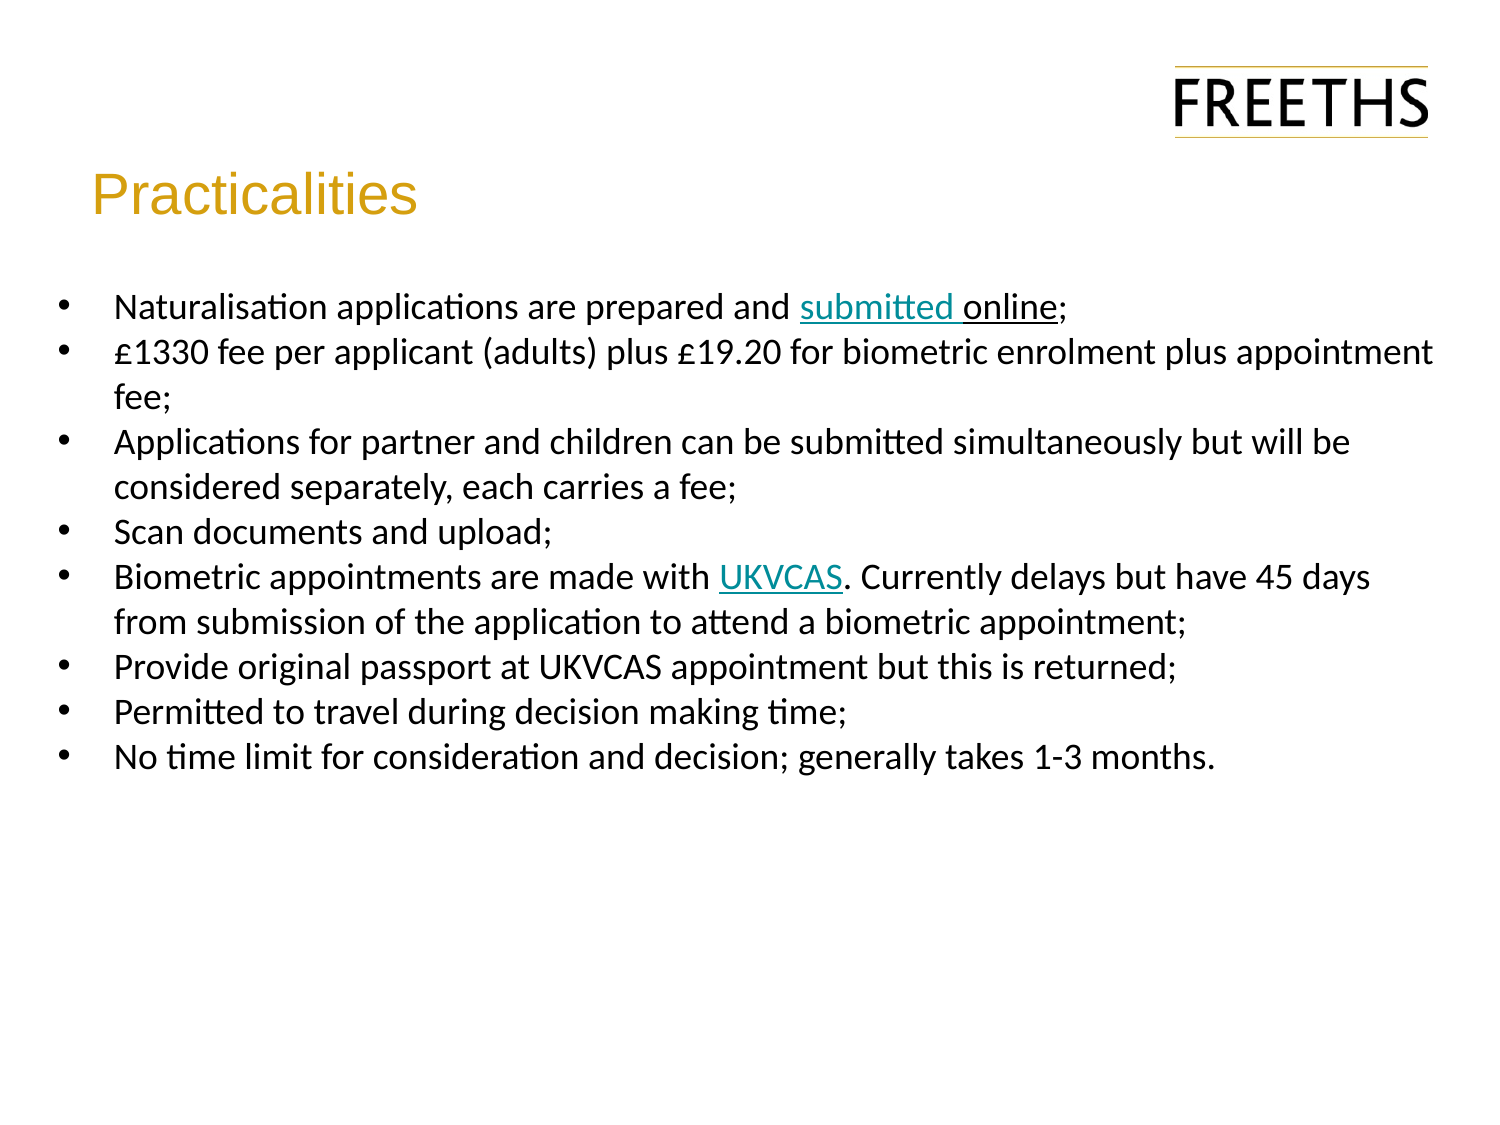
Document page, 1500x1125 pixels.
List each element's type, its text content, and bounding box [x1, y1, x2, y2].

text_box Naturalisation applications are prepared and submitted online; £1330 fee per applicant (adults) plus £19.20 for biometric enrolment plus appointment fee; Applications for partner and children can be submitted simultaneously but will be considered separately, each carries a fee; Scan documents and upload; Biometric appointments are made with UKVCAS. Currently delays but have 45 days from submission of the application to attend a biometric appointment; Provide original passport at UKVCAS appointment but this is returned; Permitted to travel during decision making time; No time limit for consideration and decision; generally takes 1-3 months. [42, 274, 1461, 1025]
picture [1175, 66, 1428, 138]
title Practicalities [76, 149, 1427, 274]
